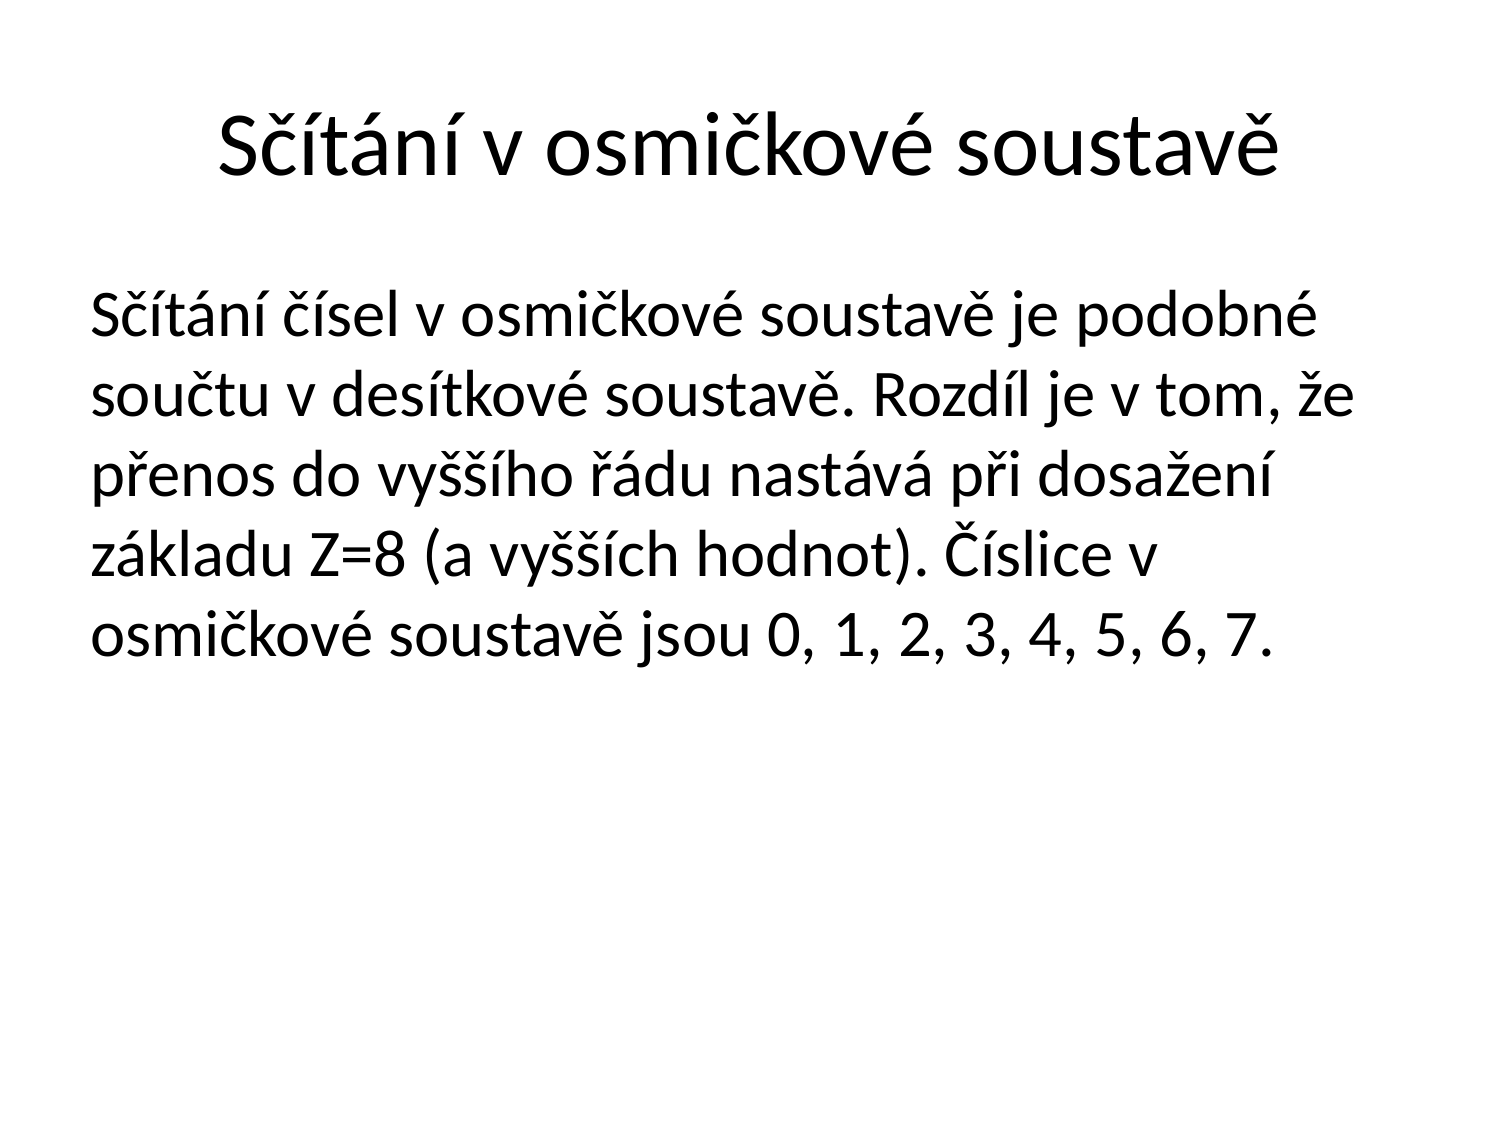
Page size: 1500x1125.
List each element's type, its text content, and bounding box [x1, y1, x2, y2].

title Sčítání v osmičkové soustavě [75, 45, 1425, 233]
list Sčítání čísel v osmičkové soustavě je podobné součtu v desítkové soustavě. Rozdíl je v tom, že přenos do vyššího řádu nastává při dosažení základu Z=8 (a vyšších hodnot). Číslice v osmičkové soustavě jsou 0, 1, 2, 3, 4, 5, 6, 7. [75, 262, 1425, 1005]
